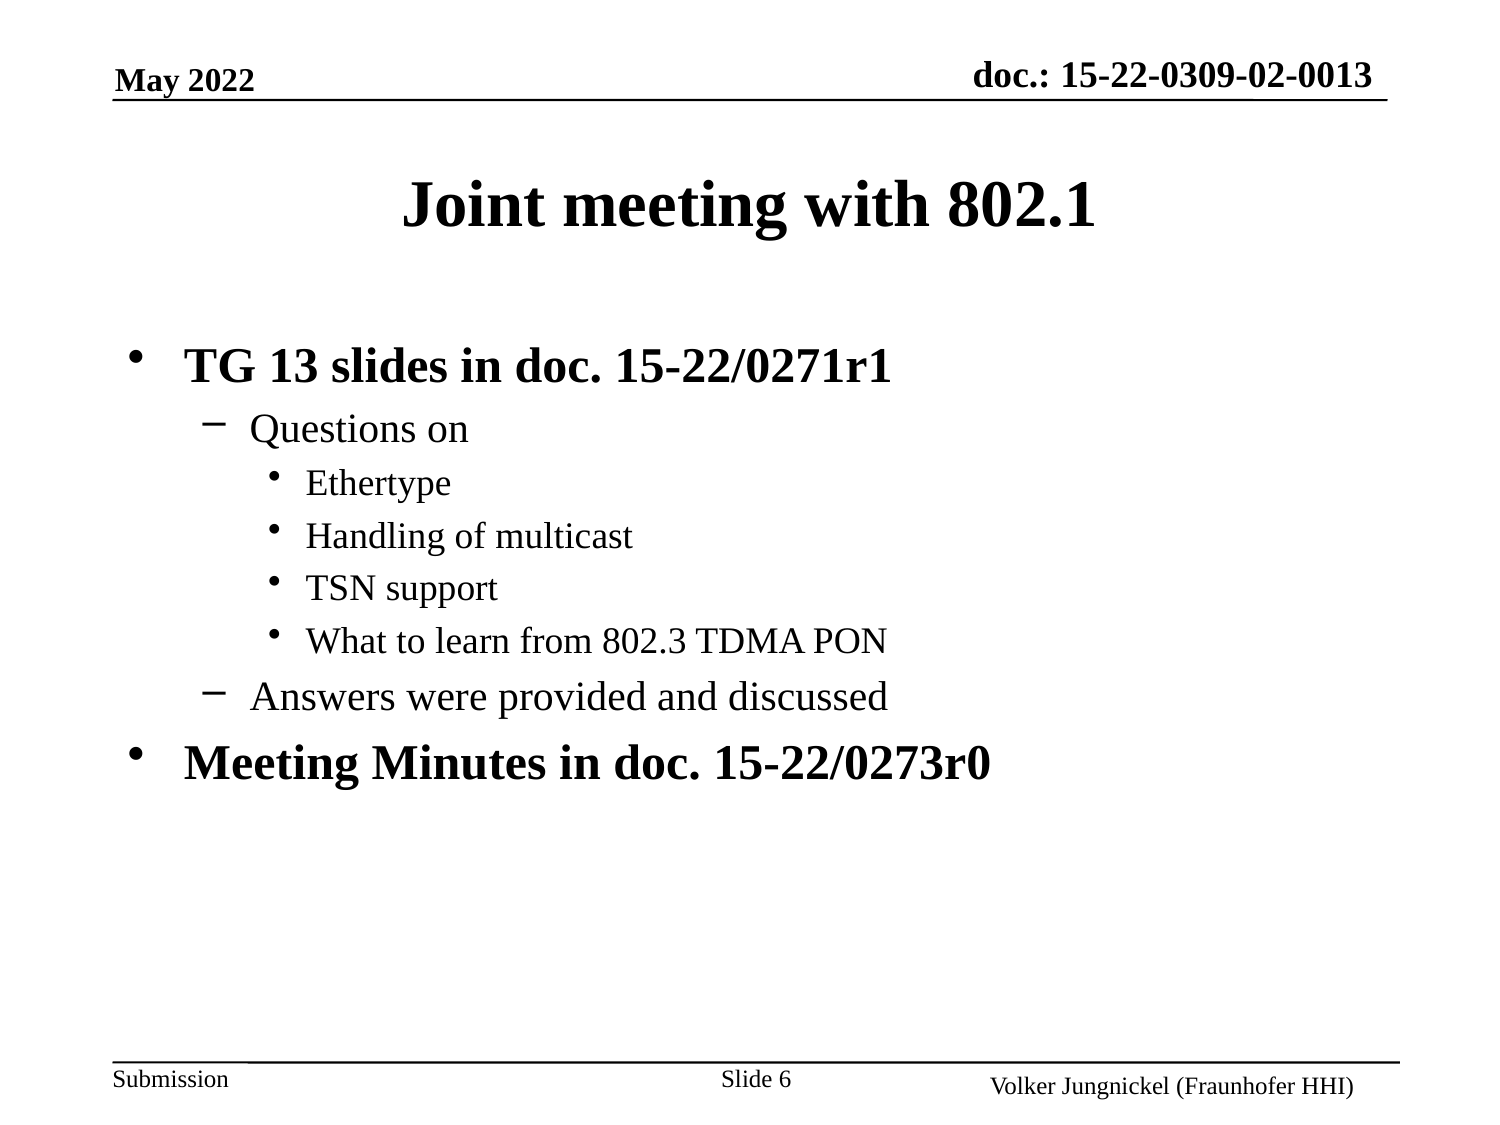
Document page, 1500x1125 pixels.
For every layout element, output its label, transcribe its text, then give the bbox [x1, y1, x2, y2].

title Joint meeting with 802.1 [112, 112, 1388, 288]
footer Volker Jungnickel (Fraunhofer HHI) [975, 1062, 1402, 1100]
list TG 13 slides in doc. 15-22/0271r1 Questions on Ethertype Handling of multicast TSN support What to learn from 802.3 TDMA PON Answers were provided and discussed Meeting Minutes in doc. 15-22/0273r0 [112, 324, 1388, 1000]
slide_number Slide 6 [711, 1061, 801, 1093]
